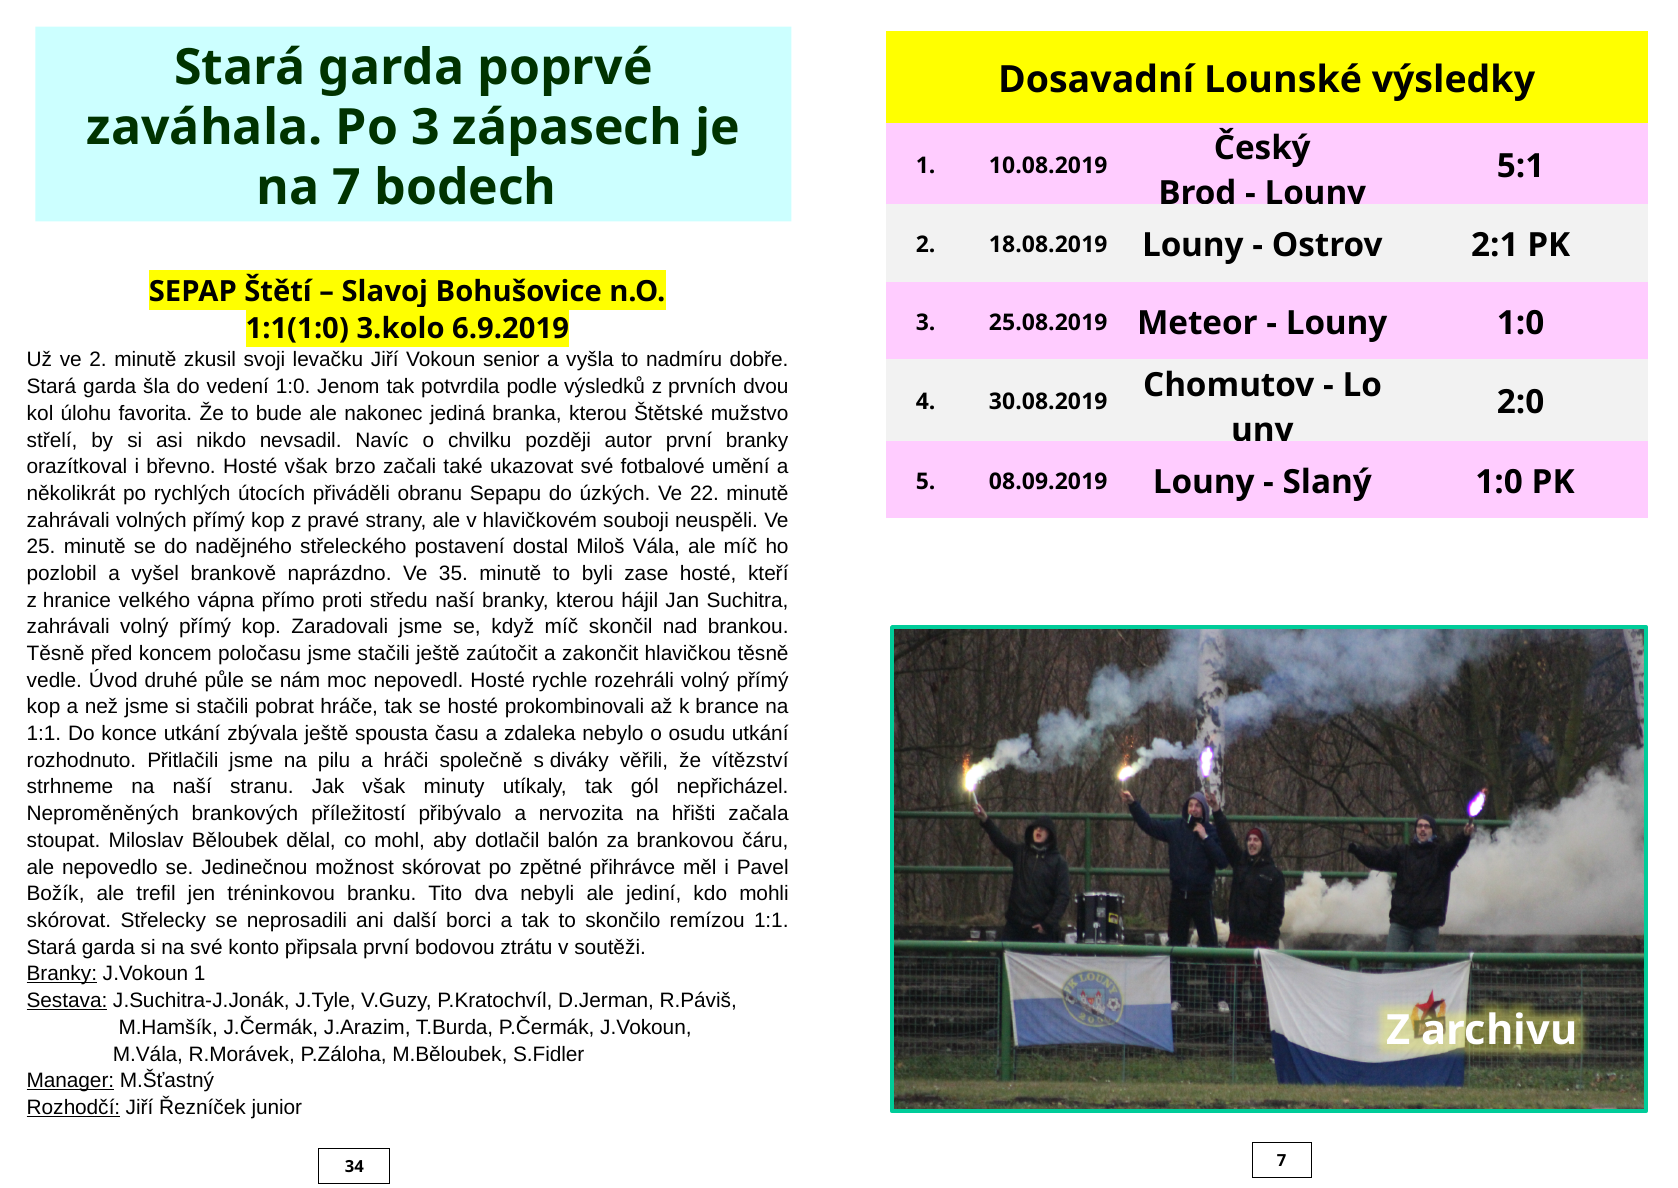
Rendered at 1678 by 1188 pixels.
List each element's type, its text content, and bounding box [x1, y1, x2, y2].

text_box SEPAP Štětí – Slavoj Bohušovice n.O. 1:1(1:0) 3.kolo 6.9.2019 Už ve 2. minutě zkusil svoji levačku Jiří Vokoun senior a vyšla to nadmíru dobře. Stará garda šla do vedení 1:0. Jenom tak potvrdila podle výsledků z prvních dvou kol úlohu favorita. Že to bude ale nakonec jediná branka, kterou Štětské mužstvo střelí, by si asi nikdo nevsadil. Navíc o chvilku později autor první branky orazítkoval i břevno. Hosté však brzo začali také ukazovat své fotbalové umění a několikrát po rychlých útocích přiváděli obranu Sepapu do úzkých. Ve 22. minutě zahrávali volných přímý kop z pravé strany, ale v hlavičkovém souboji neuspěli. Ve 25. minutě se do nadějného střeleckého postavení dostal Miloš Vála, ale míč ho pozlobil a vyšel brankově naprázdno. Ve 35. minutě to byli zase hosté, kteří z hranice velkého vápna přímo proti středu naší branky, kterou hájil Jan Suchitra, zahrávali volný přímý kop. Zaradovali jsme se, když míč skončil nad brankou. Těsně před koncem poločasu jsme stačili ještě zaútočit a zakončit hlavičkou těsně vedle. Úvod druhé půle se nám moc nepovedl. Hosté rychle rozehráli volný přímý kop a než jsme si stačili pobrat hráče, tak se hosté prokombinovali až k brance na 1:1. Do konce utkání zbývala ještě spousta času a zdaleka nebylo o osudu utkání rozhodnuto. Přitlačili jsme na pilu a hráči společně s diváky věřili, že vítězství strhneme na naší stranu. Jak však minuty utíkaly, tak gól nepřicházel. Neproměněných brankových příležitostí přibývalo a nervozita na hřišti začala stoupat. Miloslav Běloubek dělal, co mohl, aby dotlačil balón za brankovou čáru, ale nepovedlo se. Jedinečnou možnost skórovat po zpětné přihrávce měl i Pavel Božík, ale trefil jen tréninkovou branku. Tito dva nebyli ale jediní, kdo mohli skórovat. Střelecky se neprosadili ani další borci a tak to skončilo remízou 1:1. Stará garda si na své konto připsala první bodovou ztrátu v soutěži. Branky: J.Vokoun 1 Sestava: J.Suchitra-J.Jonák, J.Tyle, V.Guzy, P.Kratochvíl, D.Jerman, R.Páviš, M.Hamšík, J.Čermák, J.Arazim, T.Burda, P.Čermák, J.Vokoun, M.Vála, R.Morávek, P.Záloha, M.Běloubek, S.Fidler Manager: M.Šťastný Rozhodčí: Jiří Řezníček junior [11, 262, 804, 1127]
table_cell 5. [886, 441, 965, 518]
table_cell 1. [886, 123, 965, 204]
text_box 7 [1252, 1142, 1312, 1178]
text_box Stará garda poprvé zaváhala. Po 3 zápasech je na 7 bodech [35, 26, 792, 222]
table_cell 5:1 [1393, 123, 1648, 204]
table_cell 18.08.2019 [965, 204, 1132, 282]
table_cell 1:0 [1393, 282, 1648, 359]
table_cell 2:0 [1393, 359, 1648, 441]
table_cell Louny - Ostrov [1132, 204, 1393, 282]
table_cell Meteor - Louny [1132, 282, 1393, 359]
text_box 34 [318, 1148, 390, 1184]
table_cell 4. [886, 359, 965, 441]
table_cell 1:0 PK [1393, 441, 1648, 518]
table_cell 08.09.2019 [965, 441, 1132, 518]
table_cell 30.08.2019 [965, 359, 1132, 441]
picture [893, 628, 1645, 1110]
table_header Dosavadní Lounské výsledky [886, 31, 1648, 123]
table_cell 10.08.2019 [965, 123, 1132, 204]
table_cell Chomutov - Louny [1132, 359, 1393, 441]
table_cell 2:1 PK [1393, 204, 1648, 282]
table_cell Český Brod - Louny [1132, 123, 1393, 204]
table_cell 3. [886, 282, 965, 359]
table_cell Louny - Slaný [1132, 441, 1393, 518]
table_cell 2. [886, 204, 965, 282]
table_cell 25.08.2019 [965, 282, 1132, 359]
